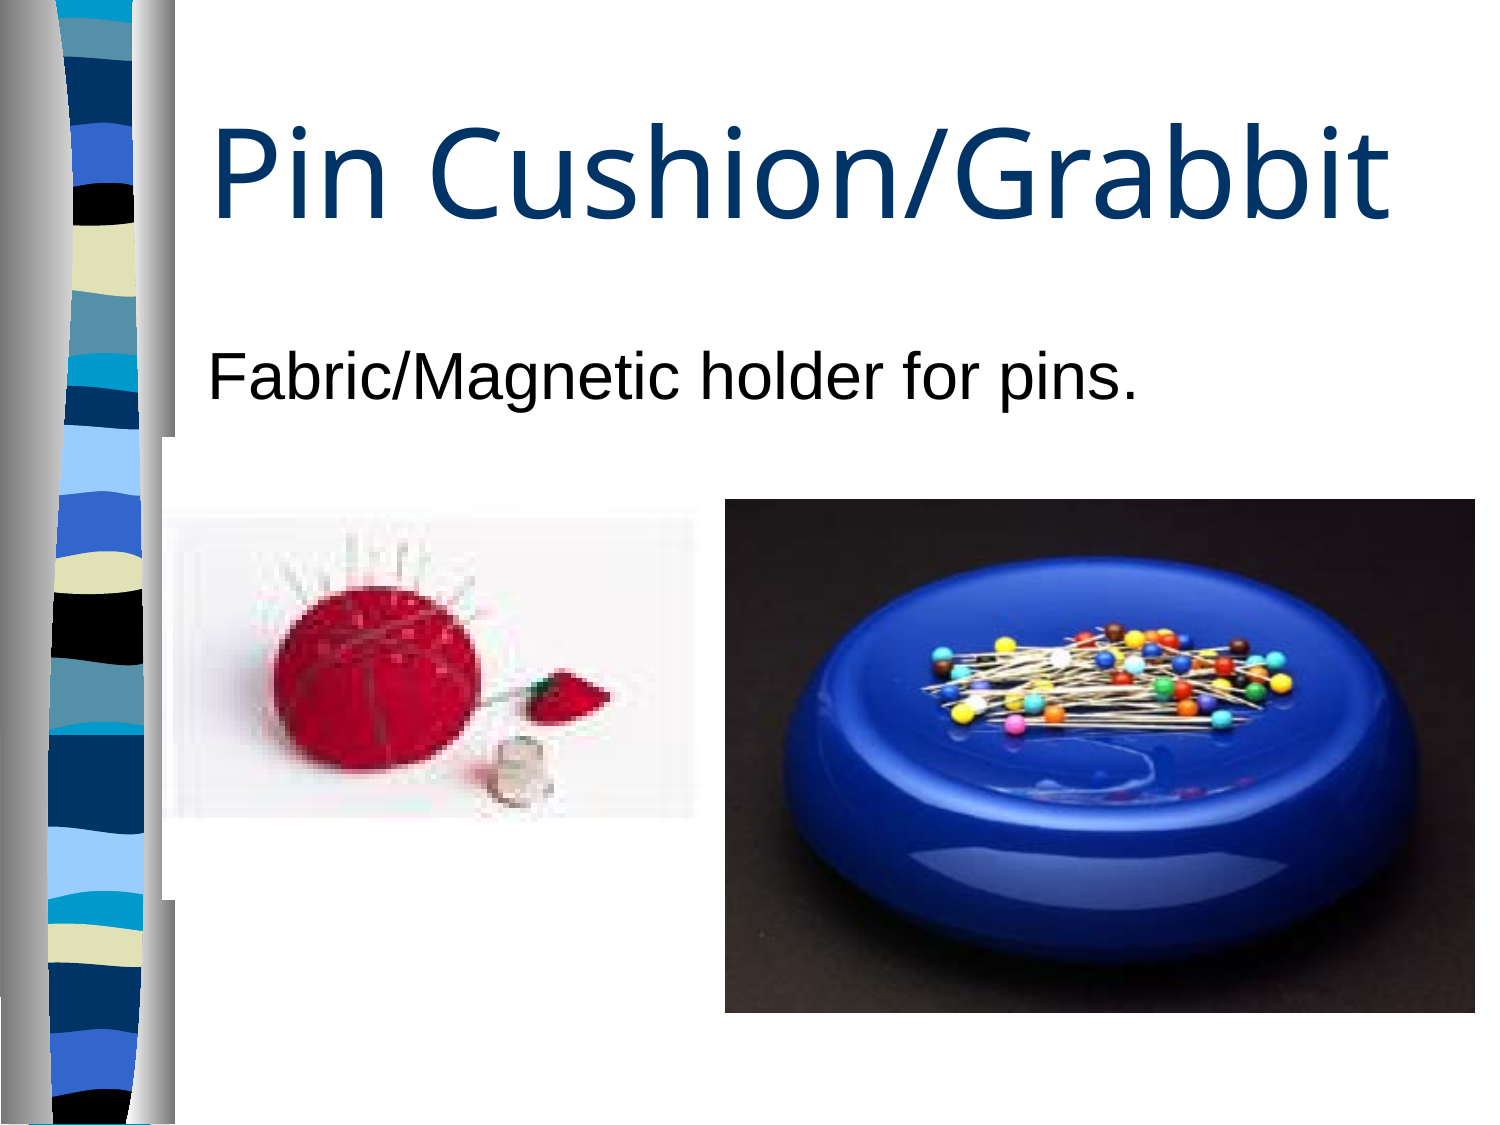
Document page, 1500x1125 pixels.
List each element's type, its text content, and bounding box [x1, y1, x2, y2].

picture [162, 437, 701, 901]
title Pin Cushion/Grabbit [192, 75, 1468, 263]
picture [724, 499, 1476, 1013]
list Fabric/Magnetic holder for pins. [192, 324, 1468, 1000]
